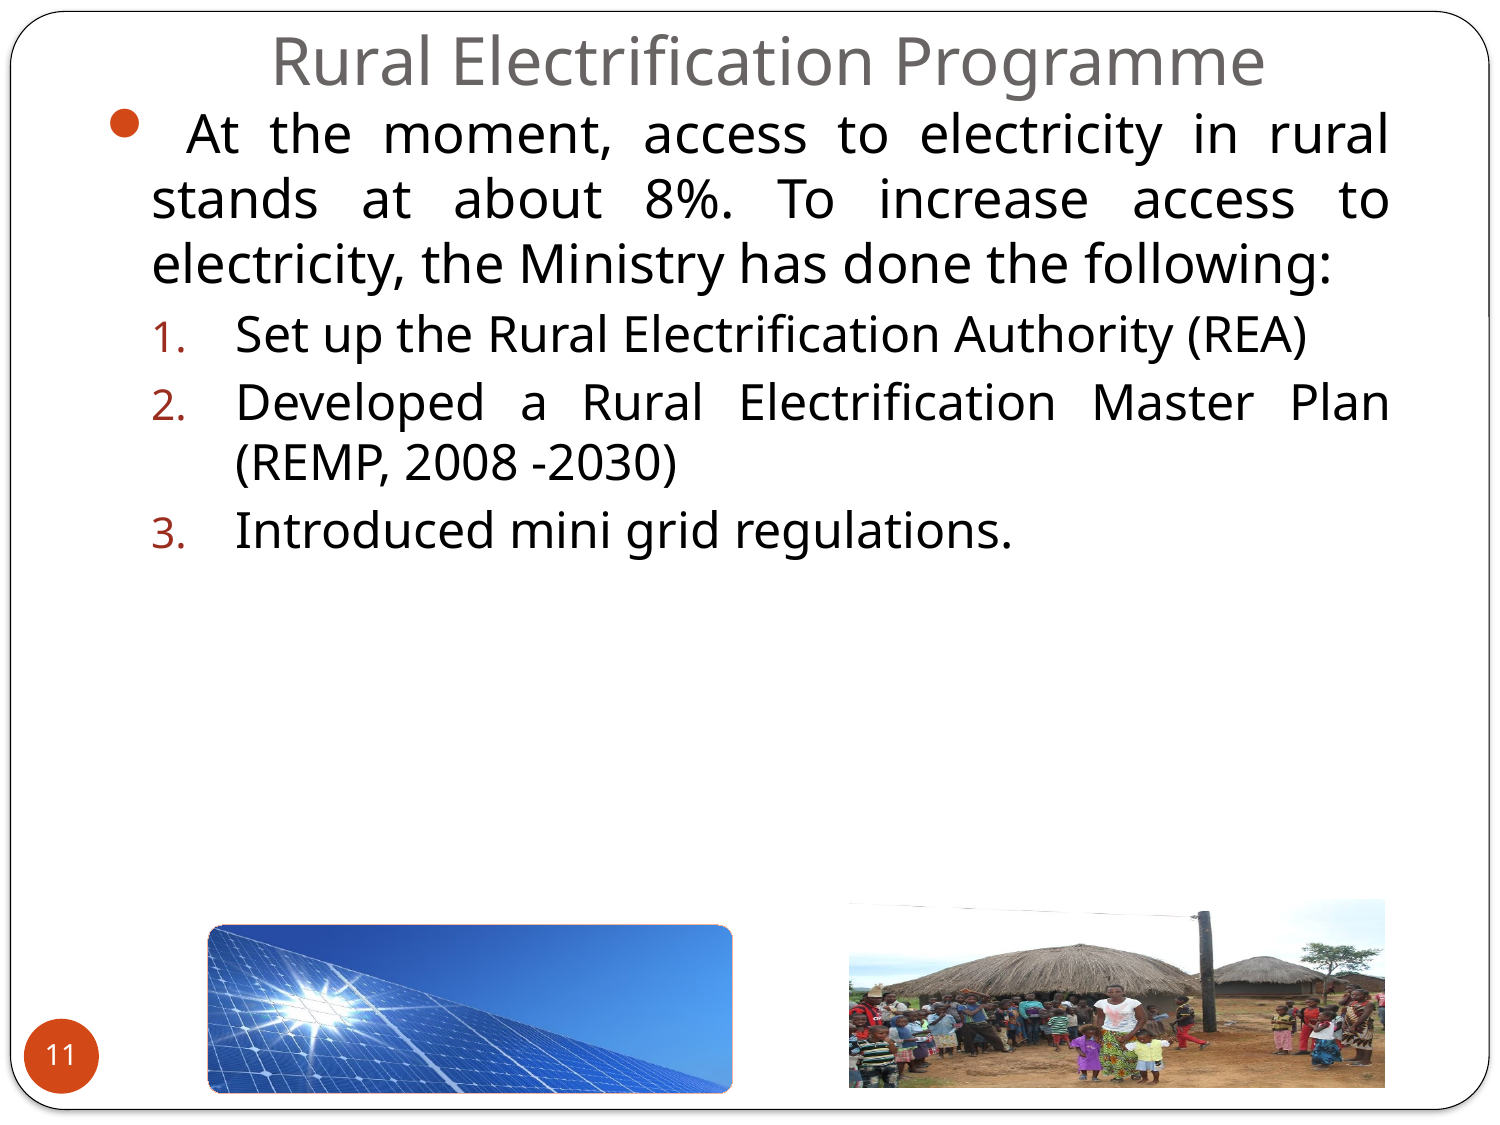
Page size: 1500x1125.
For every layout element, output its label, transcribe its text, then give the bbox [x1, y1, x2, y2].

slide_number 11 [23, 1018, 99, 1094]
title Rural Electrification Programme [132, 1, 1407, 87]
picture [207, 924, 734, 1094]
picture [849, 899, 1386, 1088]
list At the moment, access to electricity in rural stands at about 8%. To increase access to electricity, the Ministry has done the following: Set up the Rural Electrification Authority (REA) Developed a Rural Electrification Master Plan (REMP, 2008 -2030) Introduced mini grid regulations. [91, 87, 1407, 672]
